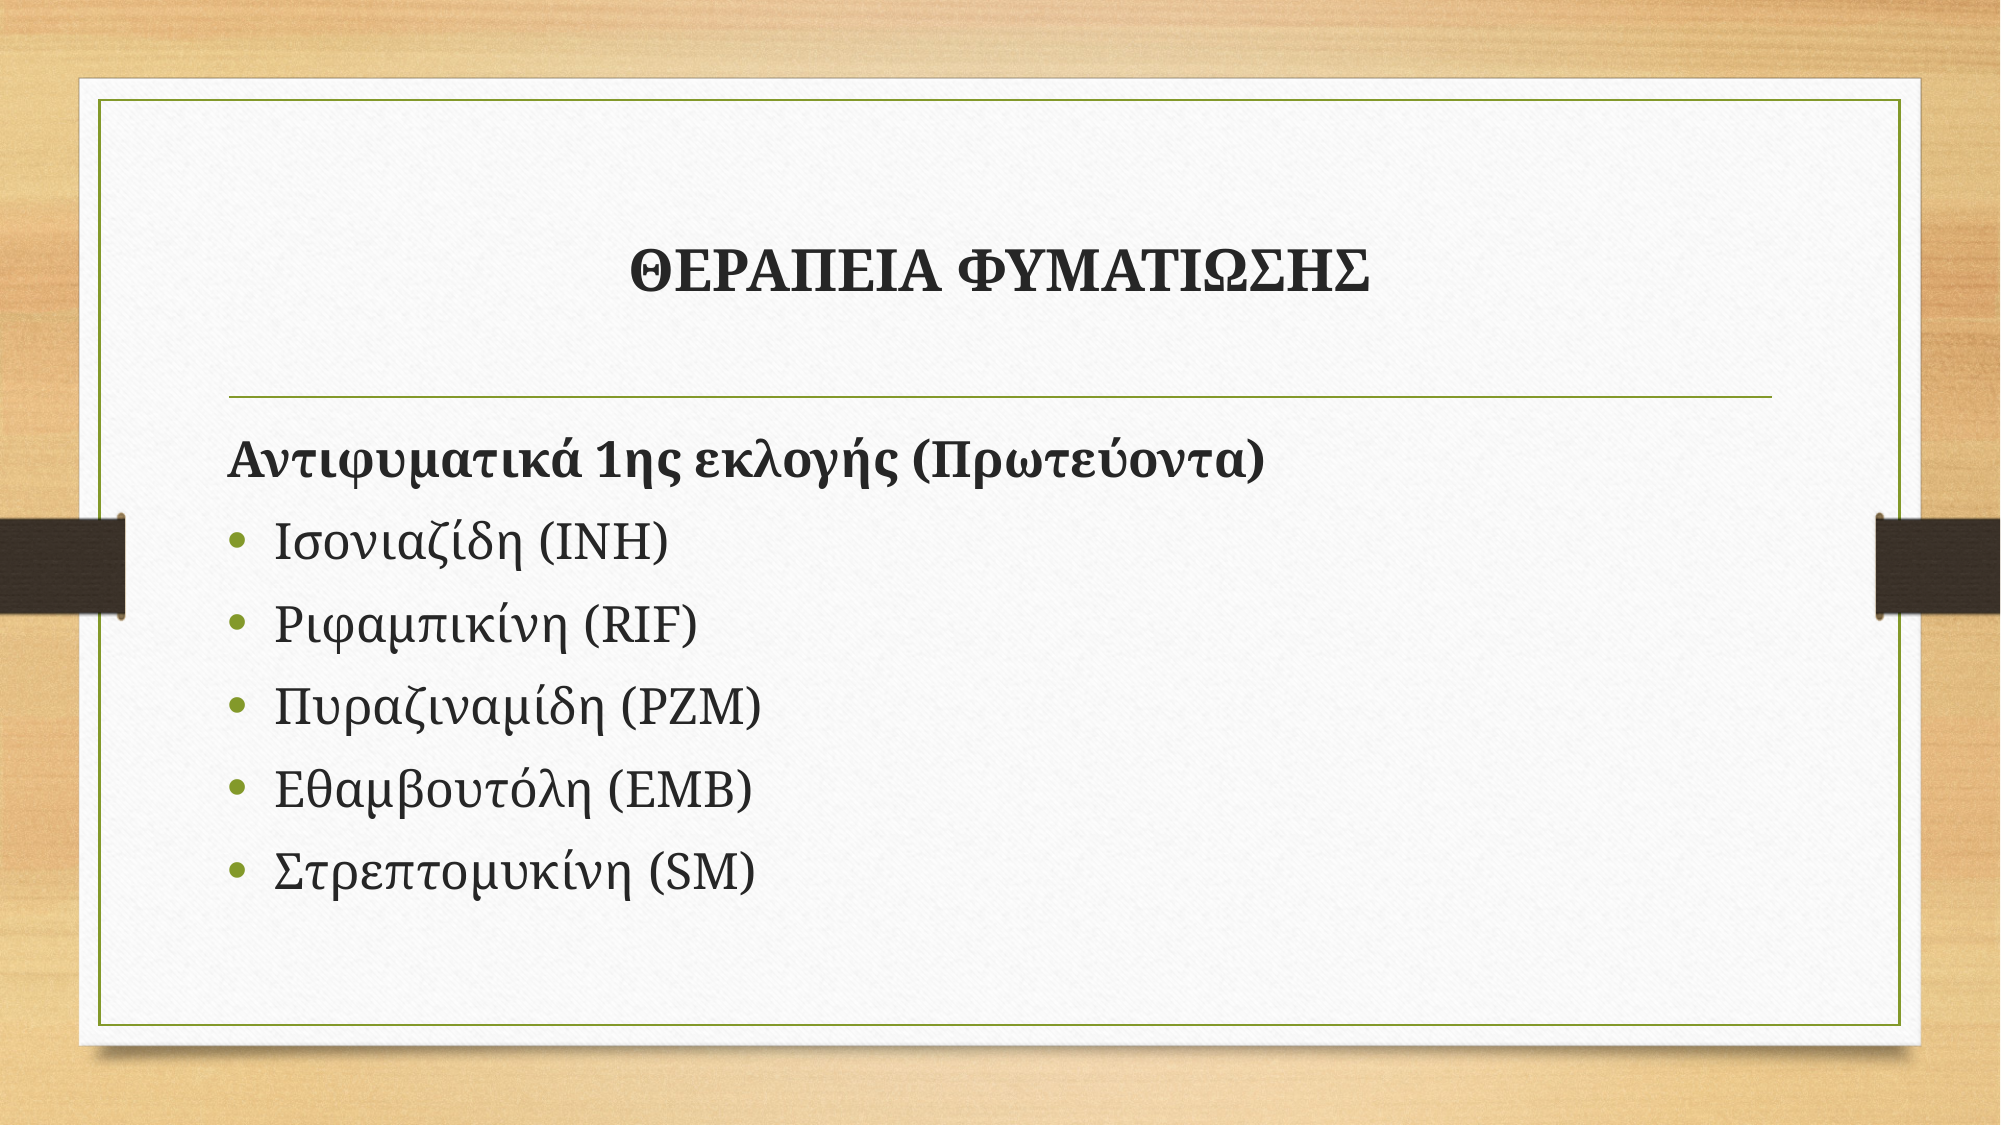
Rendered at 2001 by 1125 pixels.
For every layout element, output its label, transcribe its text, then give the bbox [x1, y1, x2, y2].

title ΘΕΡΑΠΕΙΑ ΦΥΜΑΤΙΩΣΗΣ [212, 161, 1788, 375]
list Αντιφυματικά 1ης εκλογής (Πρωτεύοντα) Ισονιαζίδη (INH) Ριφαμπικίνη (RIF) Πυραζιναμίδη (PZΜ) Εθαμβουτόλη (EΜΒ) Στρεπτομυκίνη (SM) [212, 419, 1788, 964]
picture [0, 0, 2001, 1125]
